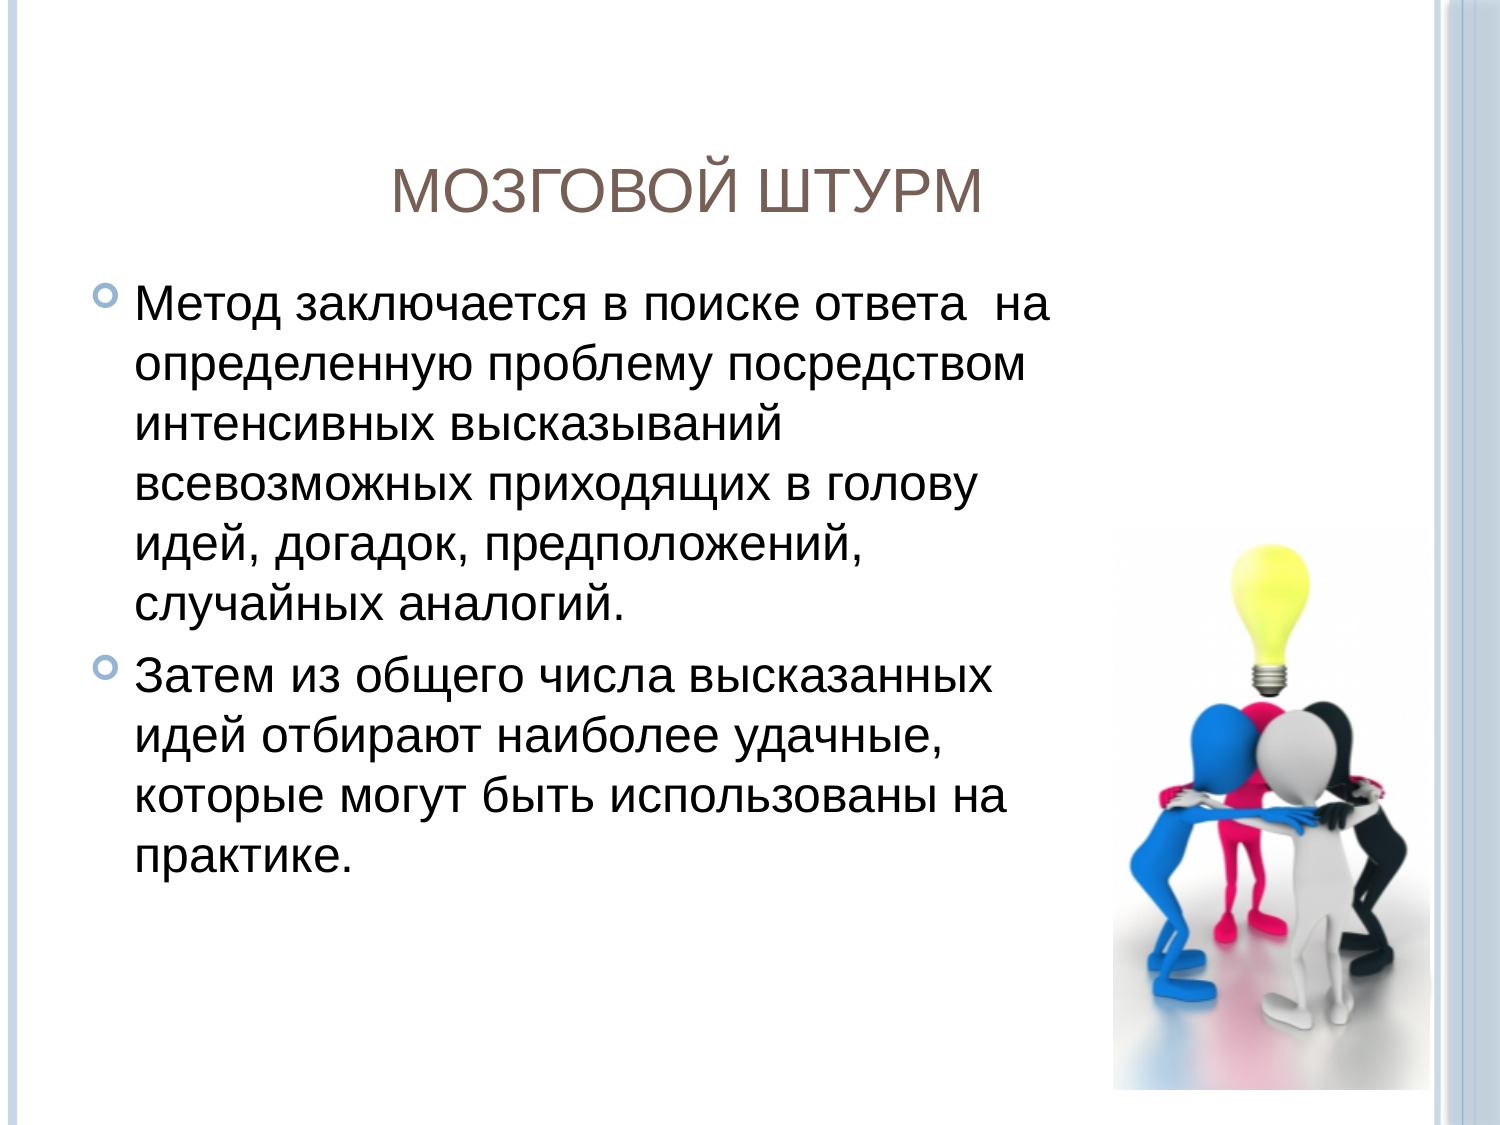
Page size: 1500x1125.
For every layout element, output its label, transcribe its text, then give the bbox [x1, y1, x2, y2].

title Мозговой штурм [75, 45, 1300, 233]
picture [1112, 526, 1431, 1091]
list Метод заключается в поиске ответа на определенную проблему посредством интенсивных высказываний всевозможных приходящих в голову идей, догадок, предположений, случайных аналогий. Затем из общего числа высказанных идей отбирают наиболее удачные, которые могут быть использованы на практике. [75, 262, 1079, 1062]
